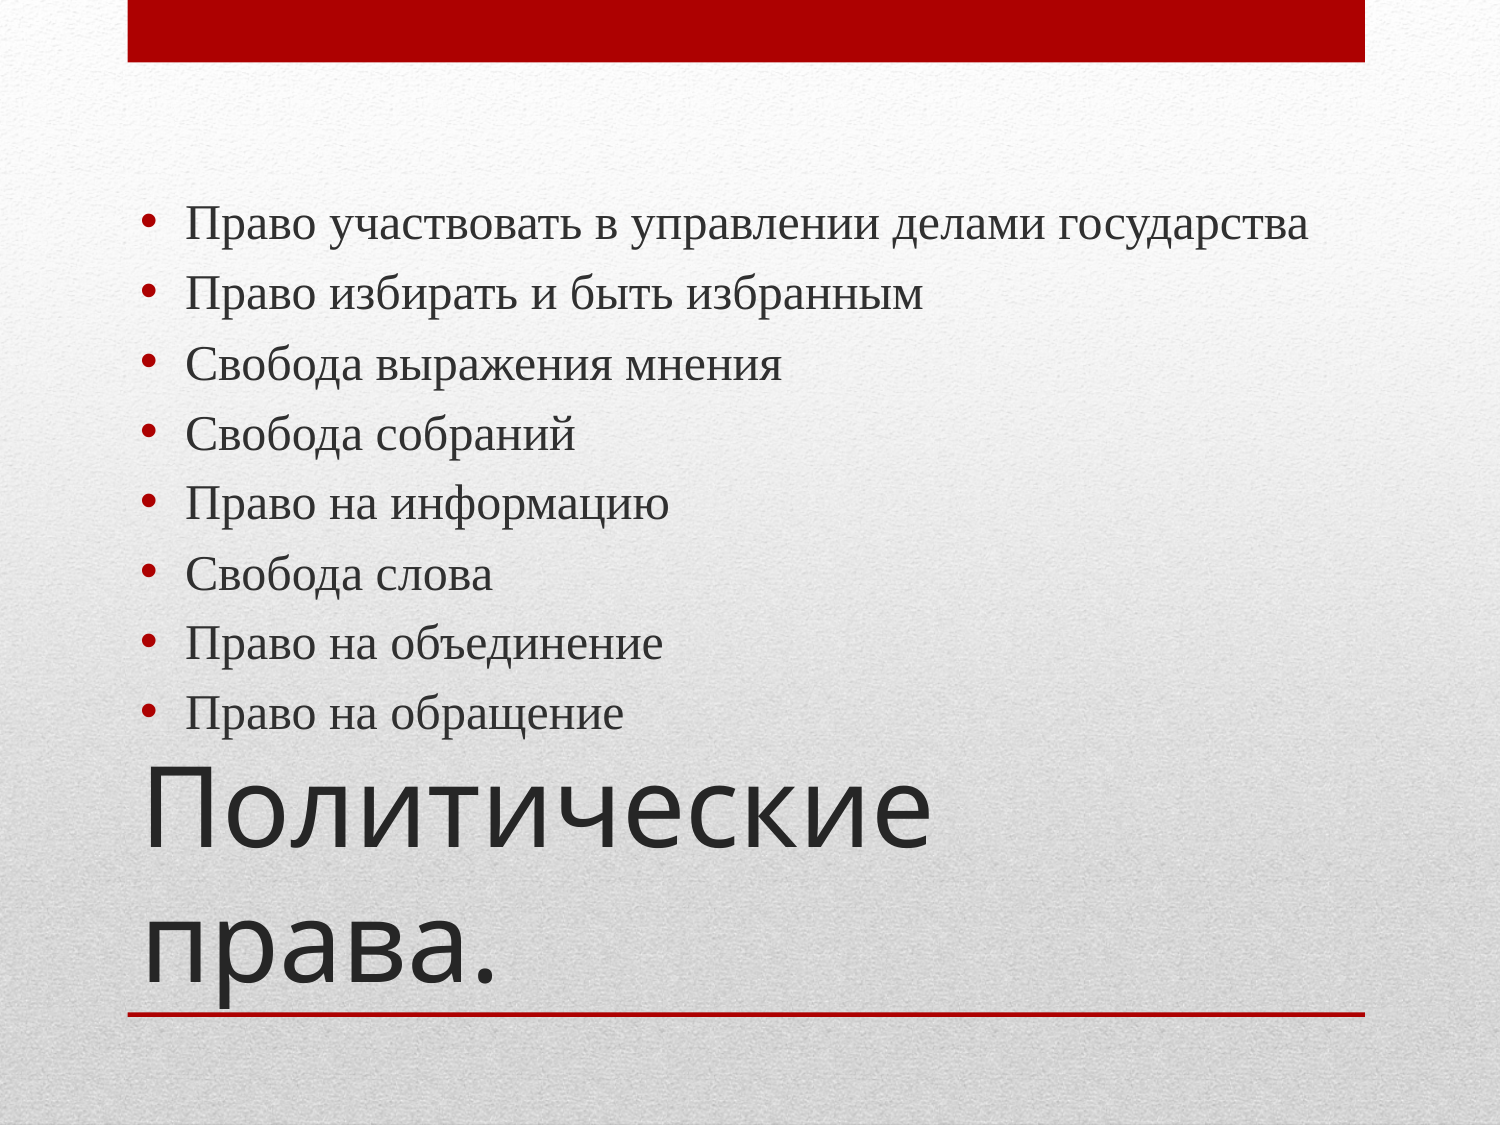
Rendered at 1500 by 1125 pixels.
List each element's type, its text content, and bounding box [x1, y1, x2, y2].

title Политические права. [125, 750, 1238, 1013]
list Право участвовать в управлении делами государства Право избирать и быть избранным Свобода выражения мнения Свобода собраний Право на информацию Свобода слова Право на объединение Право на обращение [125, 112, 1363, 750]
